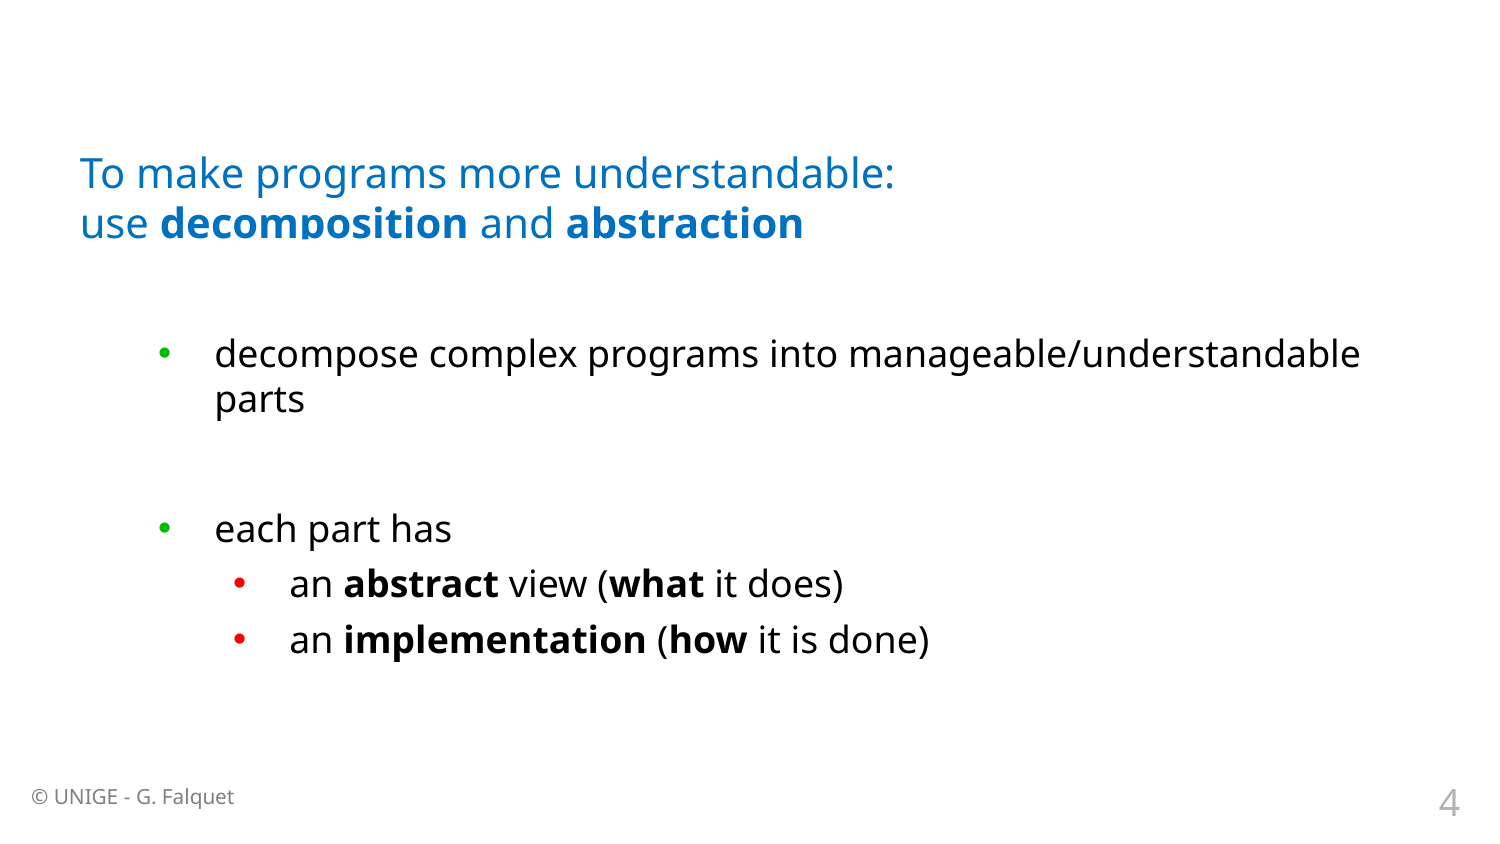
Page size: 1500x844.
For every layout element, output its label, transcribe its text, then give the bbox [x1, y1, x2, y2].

slide_number © UNIGE - G. Falquet [15, 775, 425, 824]
list decompose complex programs into manageable/understandable parts each part has an abstract view (what it does) an implementation (how it is done) [68, 239, 1425, 741]
slide_number 4 [1162, 771, 1476, 828]
title To make programs more understandable: use decomposition and abstraction [65, 109, 1236, 285]
